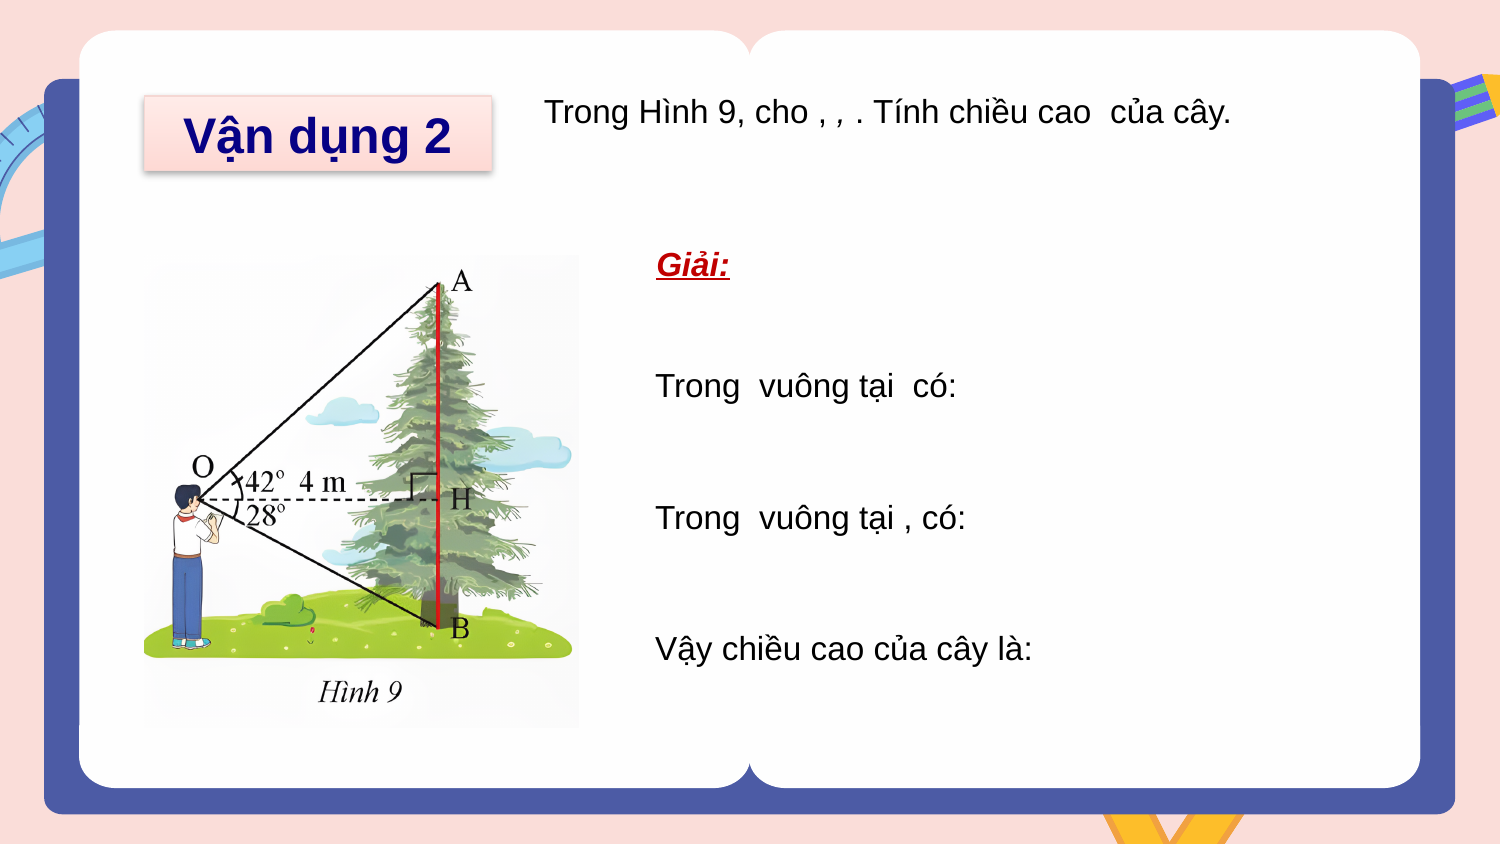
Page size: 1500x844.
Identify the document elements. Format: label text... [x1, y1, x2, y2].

text_box Giải: [641, 235, 745, 291]
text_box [144, 63, 1370, 202]
picture [144, 254, 579, 728]
